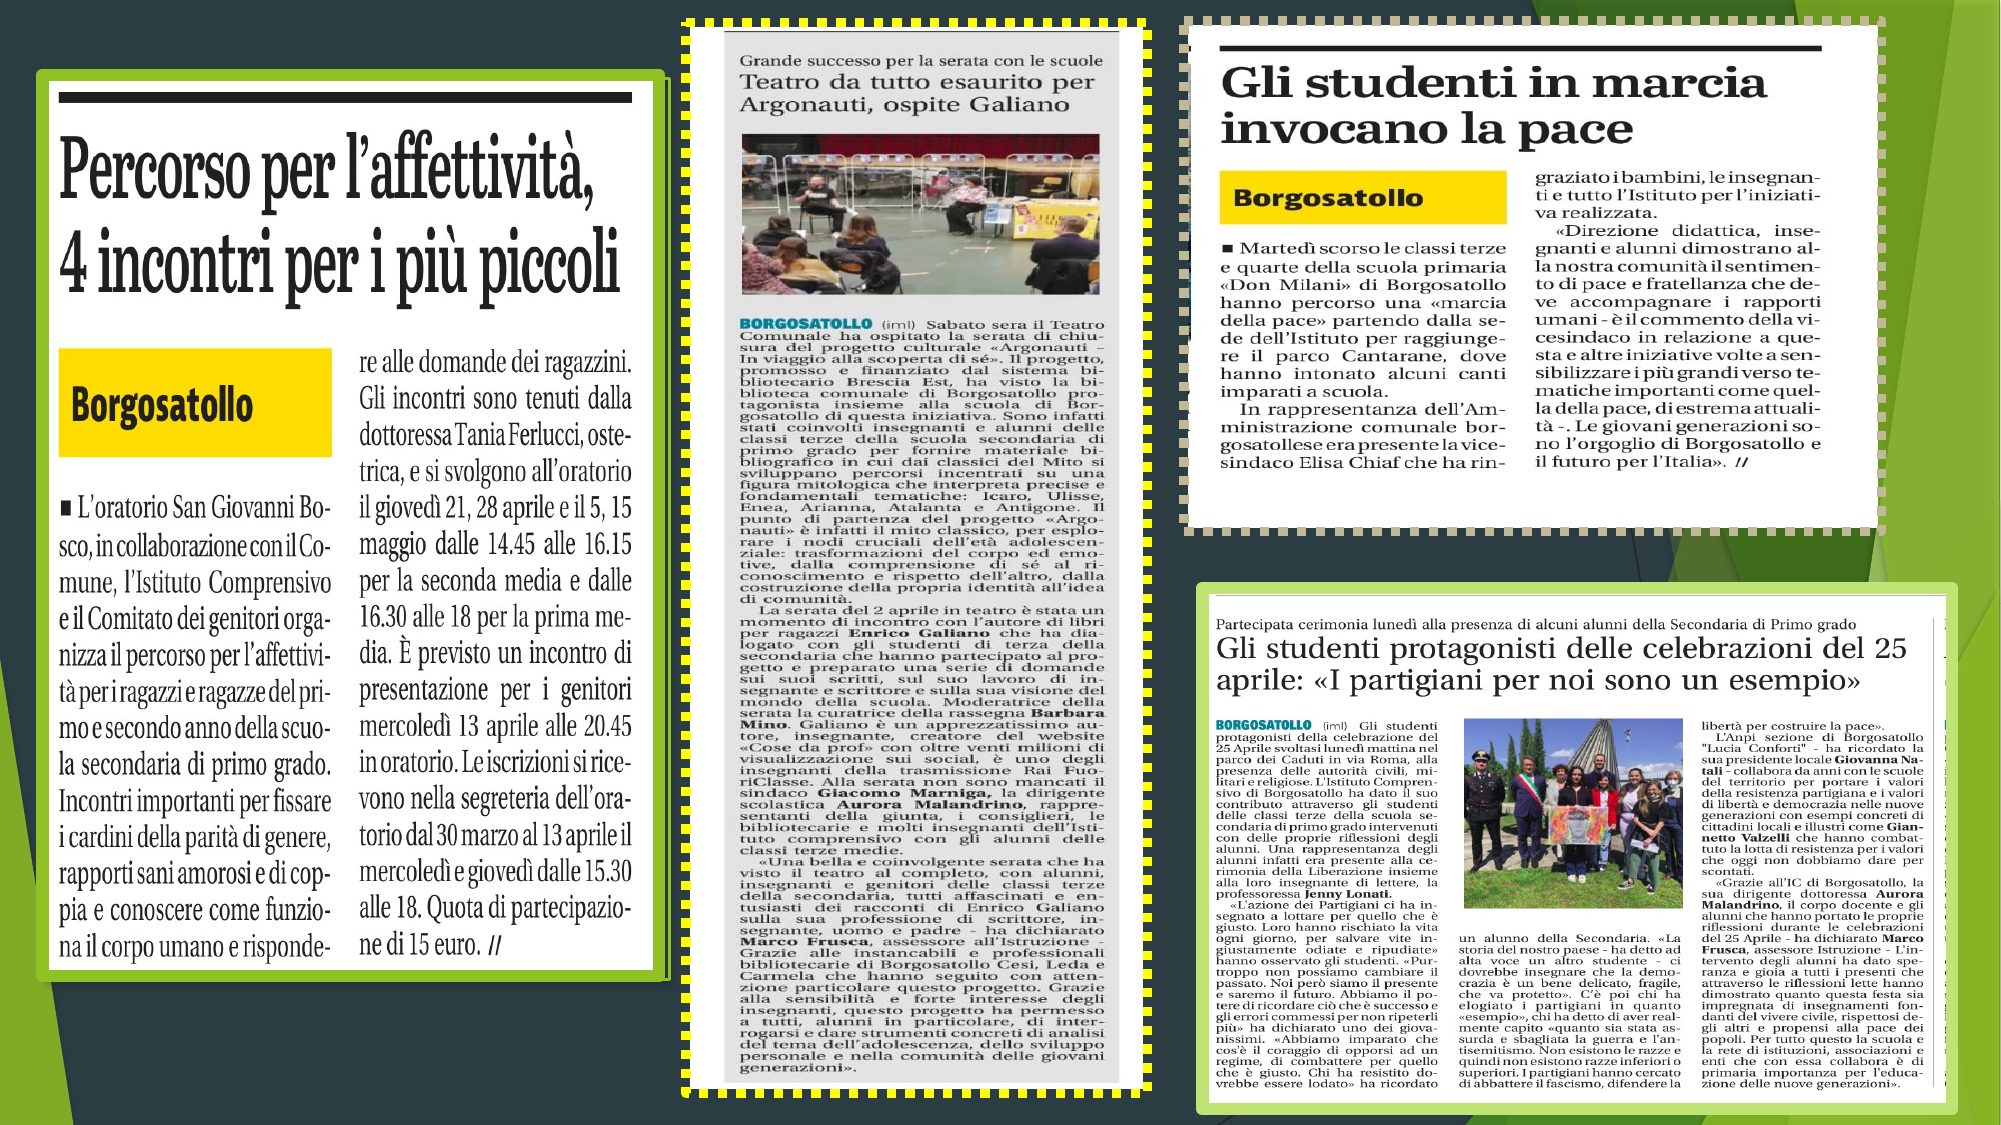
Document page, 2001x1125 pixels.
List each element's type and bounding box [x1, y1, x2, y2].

picture [690, 26, 1144, 1090]
text_box [664, 77, 671, 981]
picture [48, 80, 654, 971]
picture [1187, 25, 1878, 528]
picture [1207, 593, 1947, 1104]
